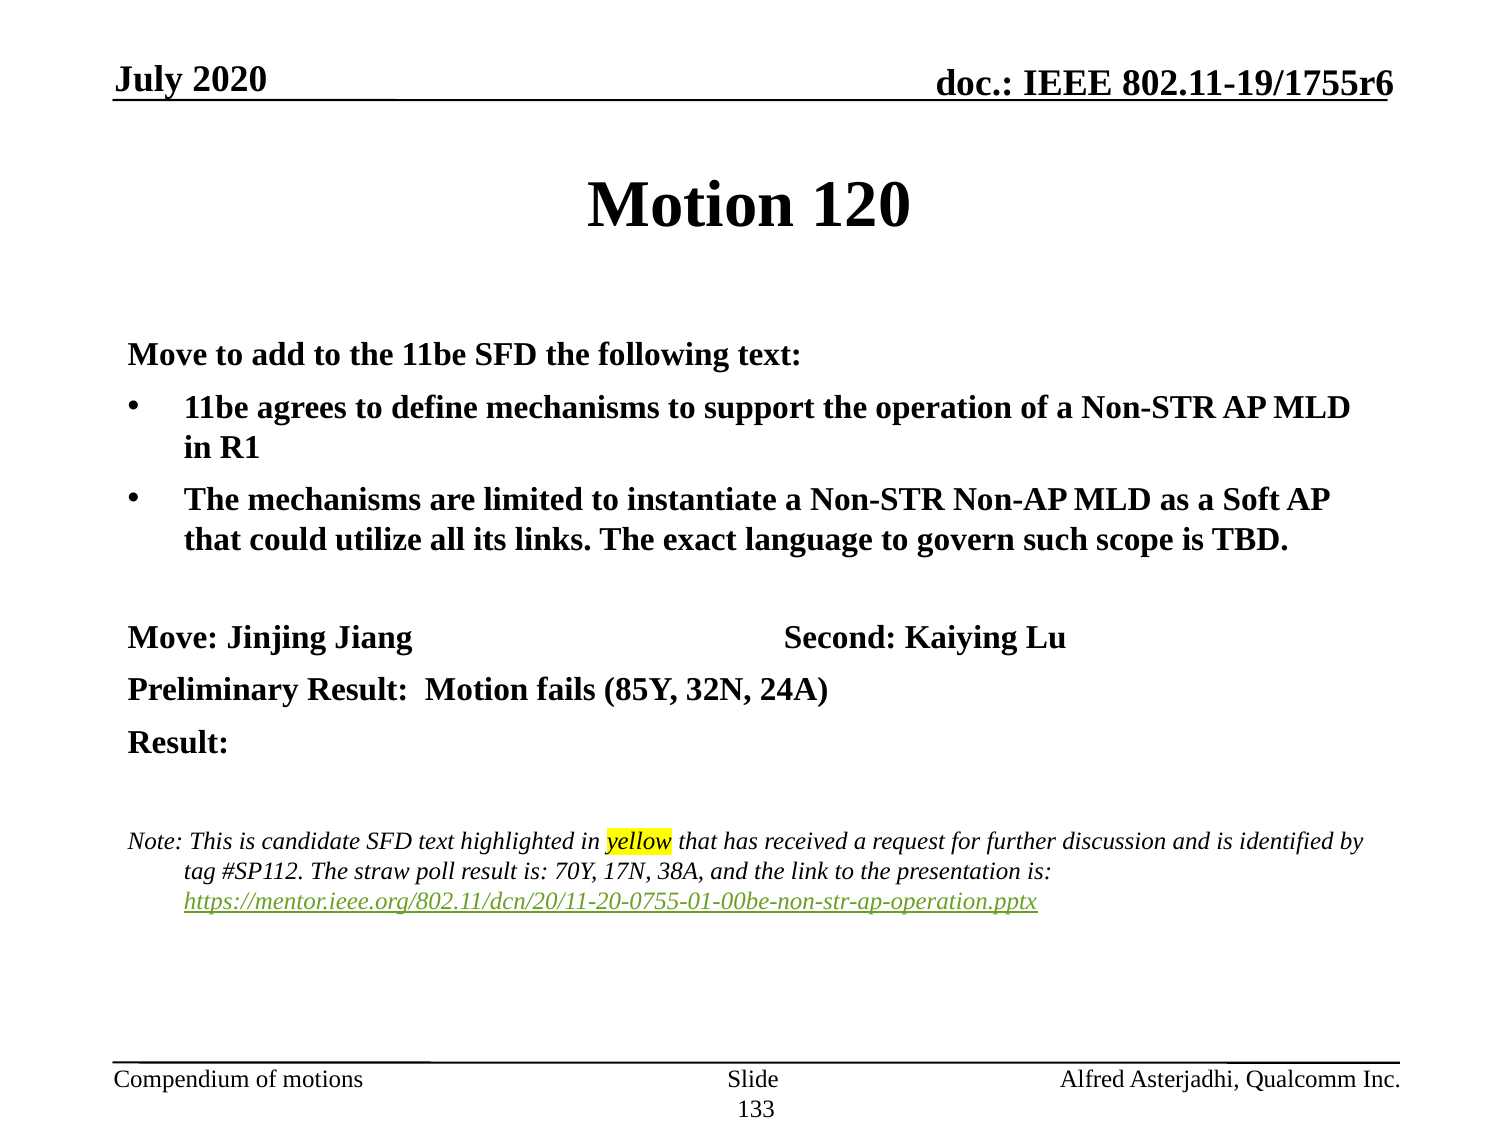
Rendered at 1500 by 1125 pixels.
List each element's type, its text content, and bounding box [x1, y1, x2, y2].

list Move to add to the 11be SFD the following text: 11be agrees to define mechanisms to support the operation of a Non-STR AP MLD in R1 The mechanisms are limited to instantiate a Non-STR Non-AP MLD as a Soft AP that could utilize all its links. The exact language to govern such scope is TBD. Move: Jinjing Jiang Second: Kaiying Lu Preliminary Result: Motion fails (85Y, 32N, 24A) Result: Note: This is candidate SFD text highlighted in yellow that has received a request for further discussion and is identified by tag #SP112. The straw poll result is: 70Y, 17N, 38A, and the link to the presentation is: https://mentor.ieee.org/802.11/dcn/20/11-20-0755-01-00be-non-str-ap-operation.pptx [112, 324, 1388, 1063]
title Motion 120 [112, 112, 1388, 288]
slide_number Slide 133 [712, 1061, 800, 1123]
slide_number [114, 54, 423, 100]
footer Alfred Asterjadhi, Qualcomm Inc. [878, 1061, 1402, 1093]
